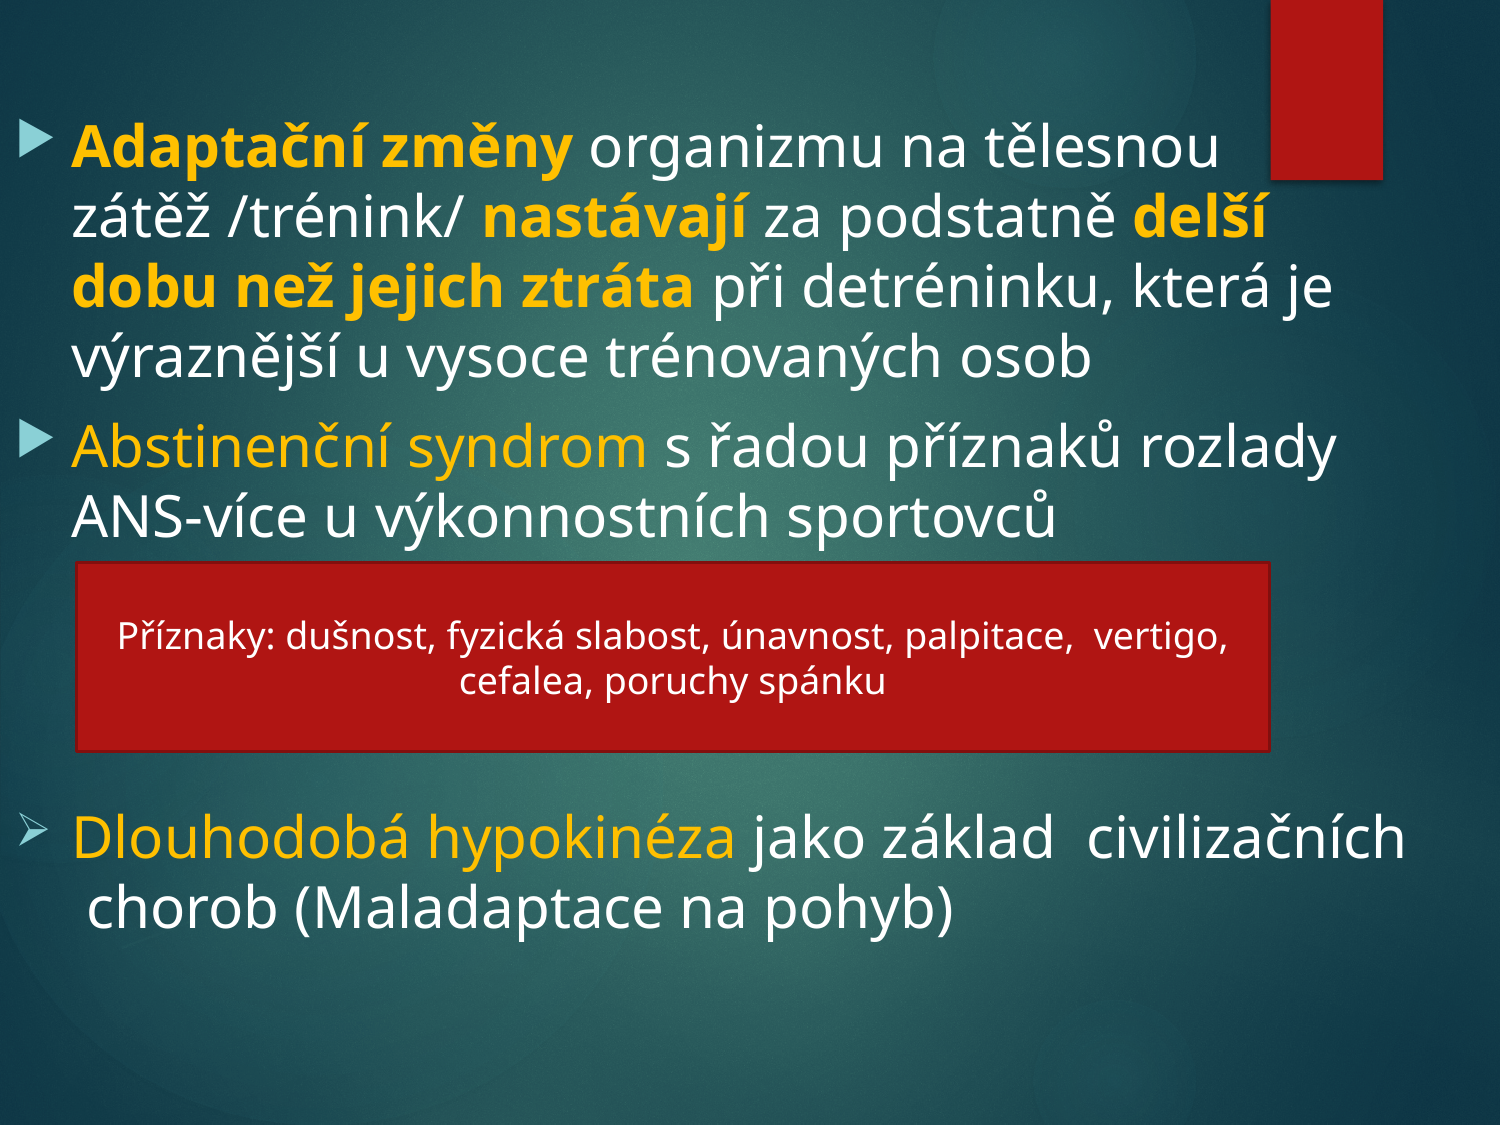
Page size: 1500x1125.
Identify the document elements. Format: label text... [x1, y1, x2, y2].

text_box Příznaky: dušnost, fyzická slabost, únavnost, palpitace, vertigo, cefalea, poruchy spánku [75, 561, 1271, 753]
list Adaptační změny organizmu na tělesnou zátěž /trénink/ nastávají za podstatně delší dobu než jejich ztráta při detréninku, která je výraznější u vysoce trénovaných osob Abstinenční syndrom s řadou příznaků rozlady ANS-více u výkonnostních sportovců Dlouhodobá hypokinéza jako základ civilizačních chorob (Maladaptace na pohyb) [0, 101, 1436, 1094]
